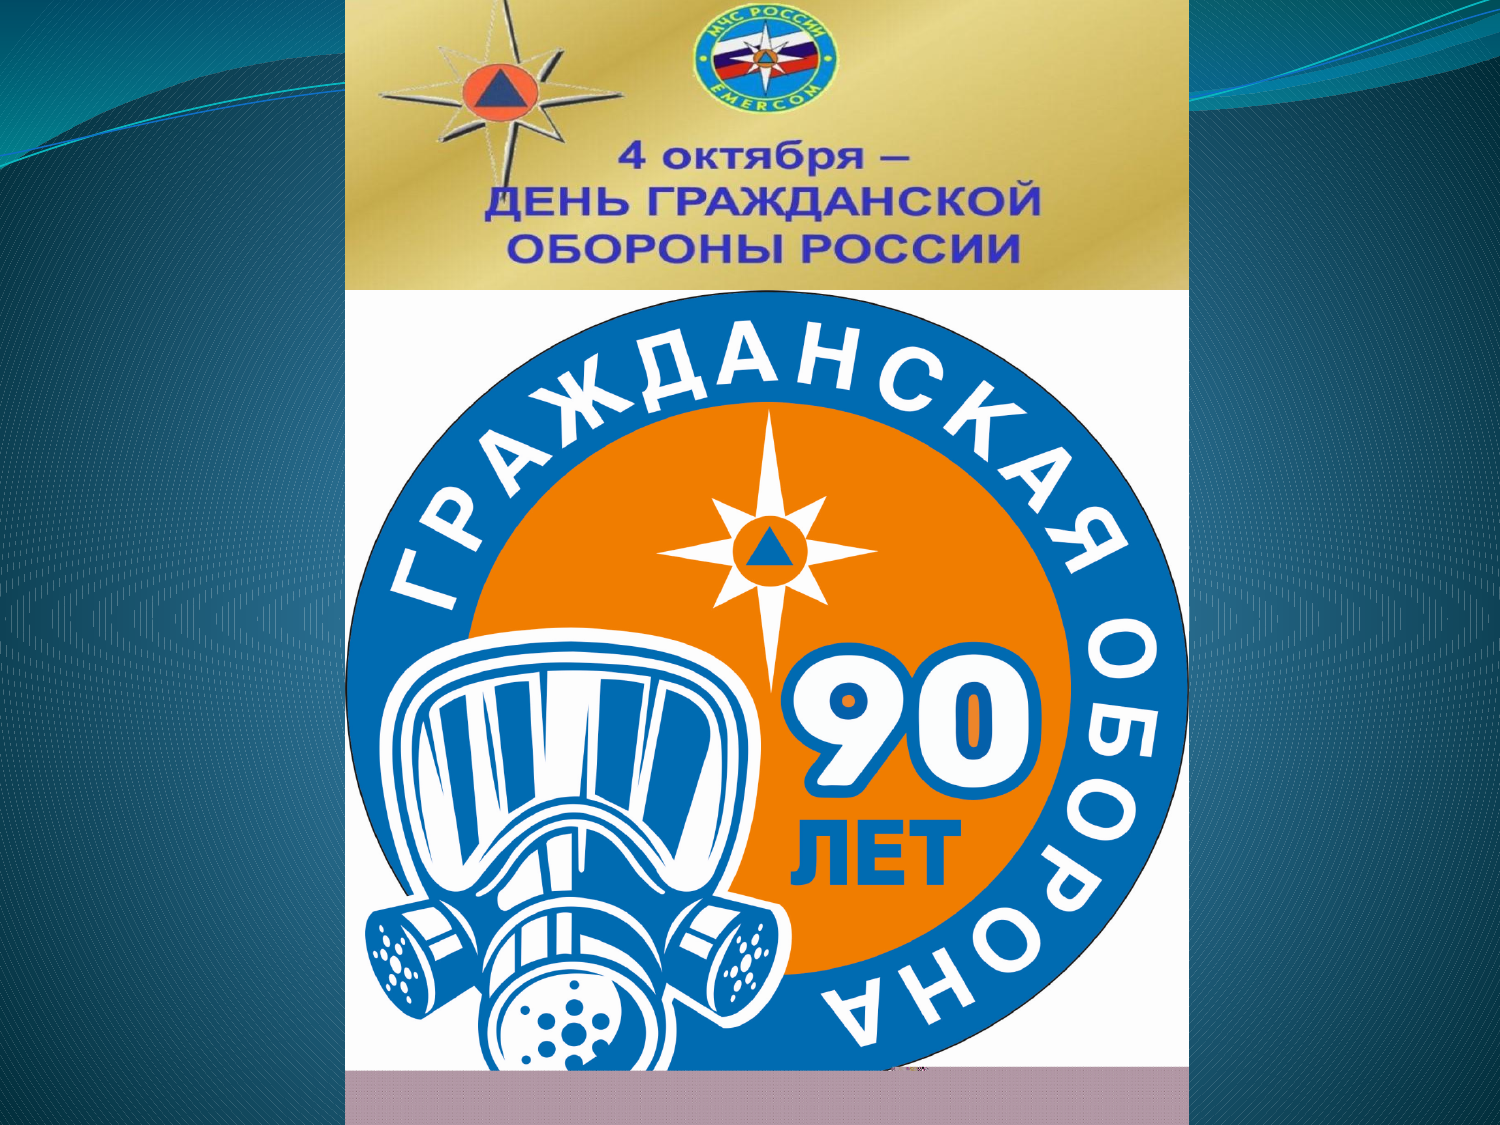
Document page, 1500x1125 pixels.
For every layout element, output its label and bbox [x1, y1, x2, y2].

picture [344, 0, 1190, 1125]
text_box [1196, 397, 1388, 652]
text_box [123, 397, 337, 652]
